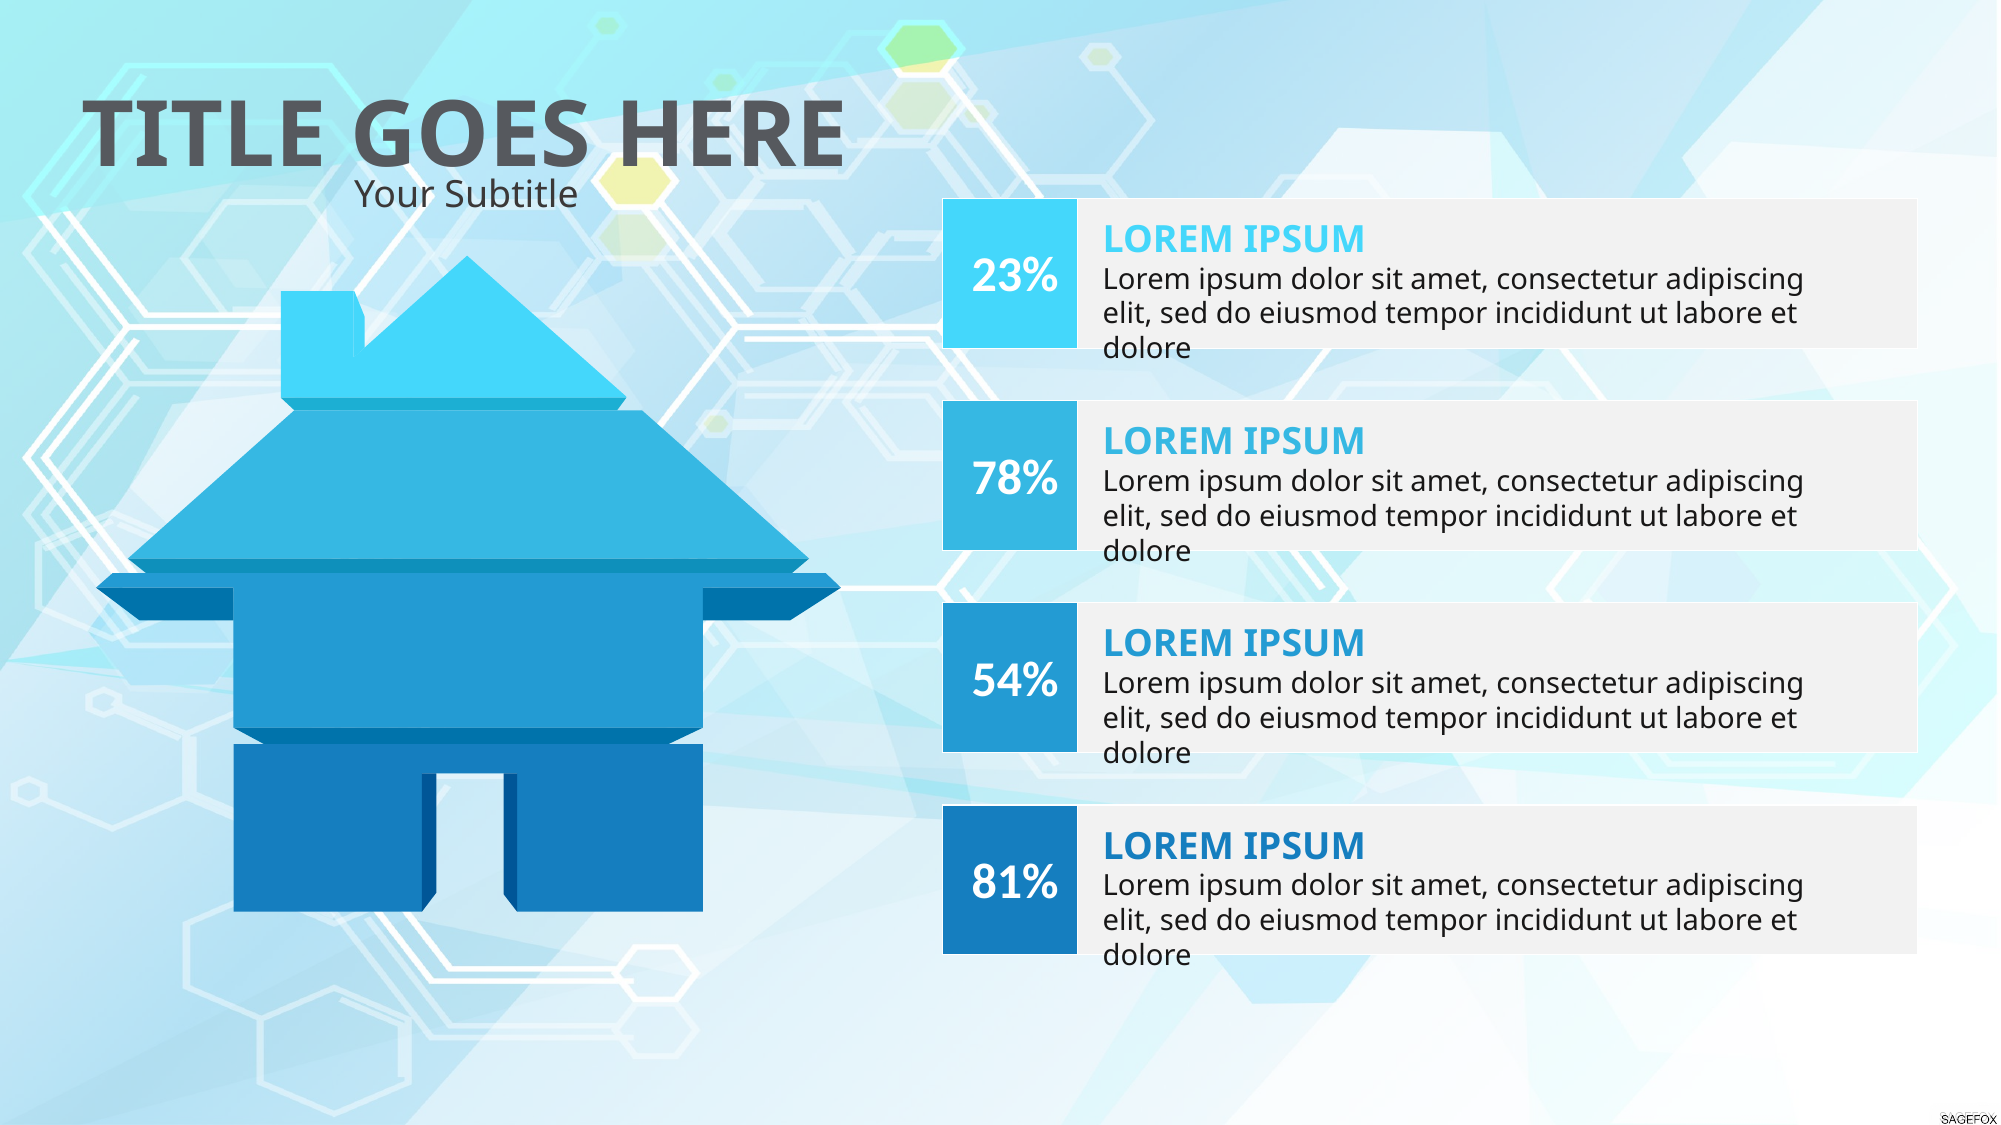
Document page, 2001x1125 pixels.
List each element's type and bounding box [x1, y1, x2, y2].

text_box [233, 744, 703, 912]
picture [1938, 1114, 1999, 1125]
text_box [942, 602, 1918, 753]
text_box [942, 804, 1918, 955]
text_box [942, 400, 1918, 551]
text_box [280, 255, 627, 410]
text_box [96, 573, 841, 745]
text_box [13, 66, 918, 224]
text_box [127, 410, 810, 573]
text_box [942, 198, 1918, 349]
